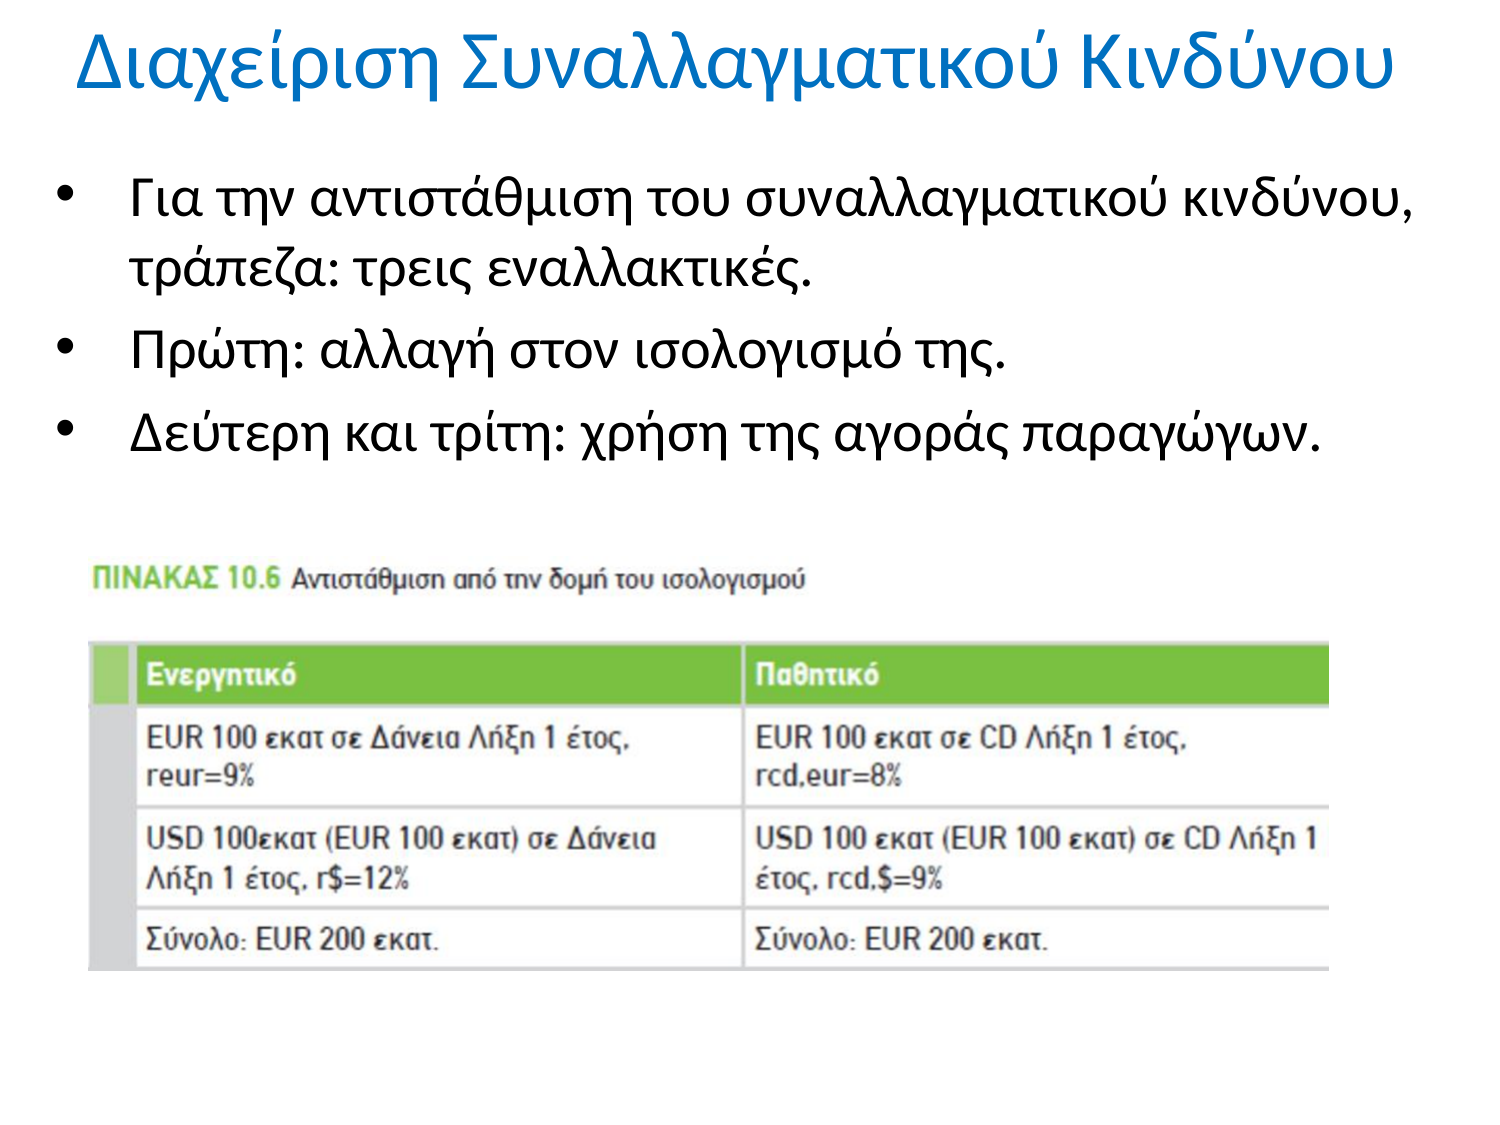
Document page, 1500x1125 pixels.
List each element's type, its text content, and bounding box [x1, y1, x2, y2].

title Διαχείριση Συναλλαγματικού Κινδύνου [0, 0, 1479, 150]
text_box Για την αντιστάθμιση του συναλλαγματικού κινδύνου, τράπεζα: τρεις εναλλακτικές. Πρώτη: αλλαγή στον ισολογισμό της. Δεύτερη και τρίτη: χρήση της αγοράς παραγώγων. [41, 150, 1500, 553]
picture [88, 556, 1329, 972]
